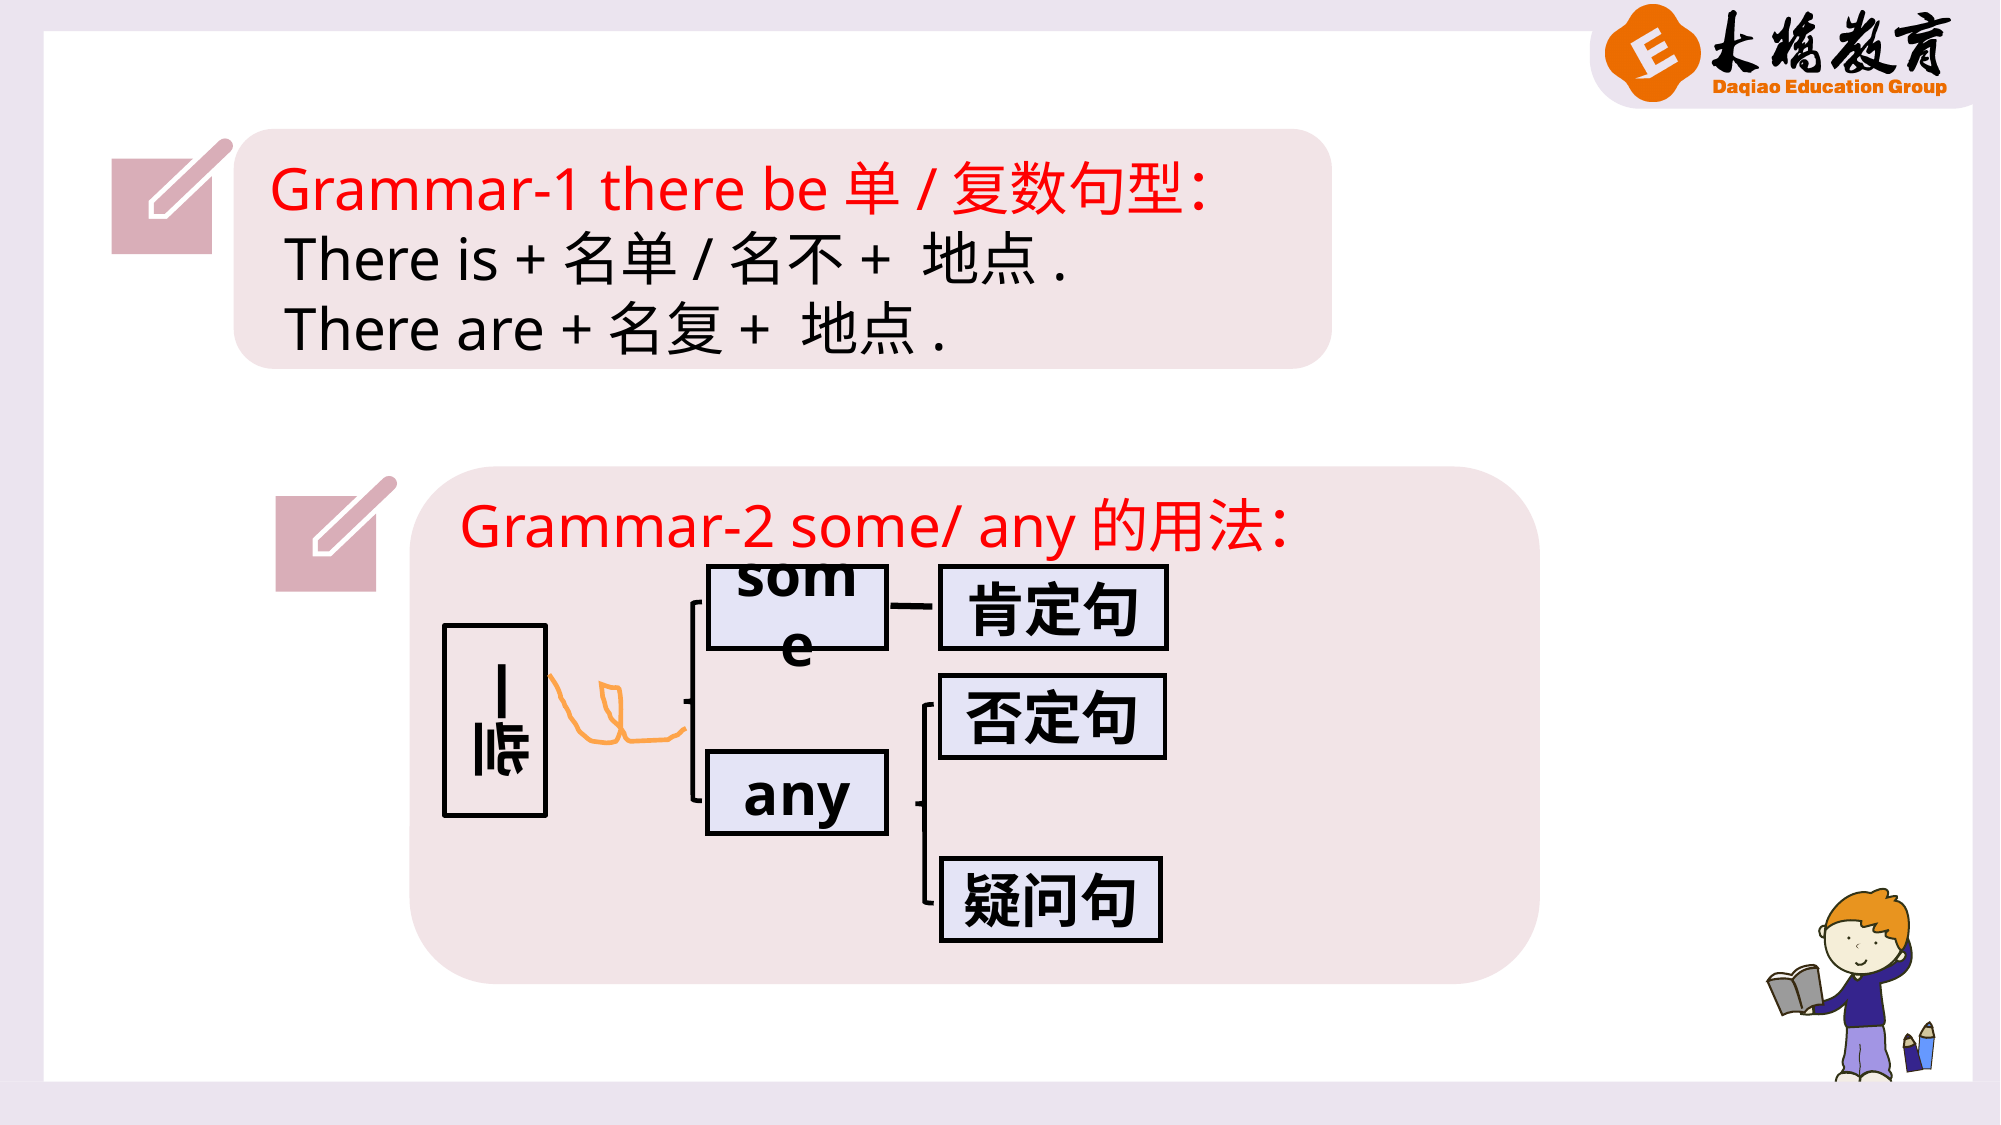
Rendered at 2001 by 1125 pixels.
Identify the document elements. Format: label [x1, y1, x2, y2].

text_box [0, 0, 2000, 1125]
